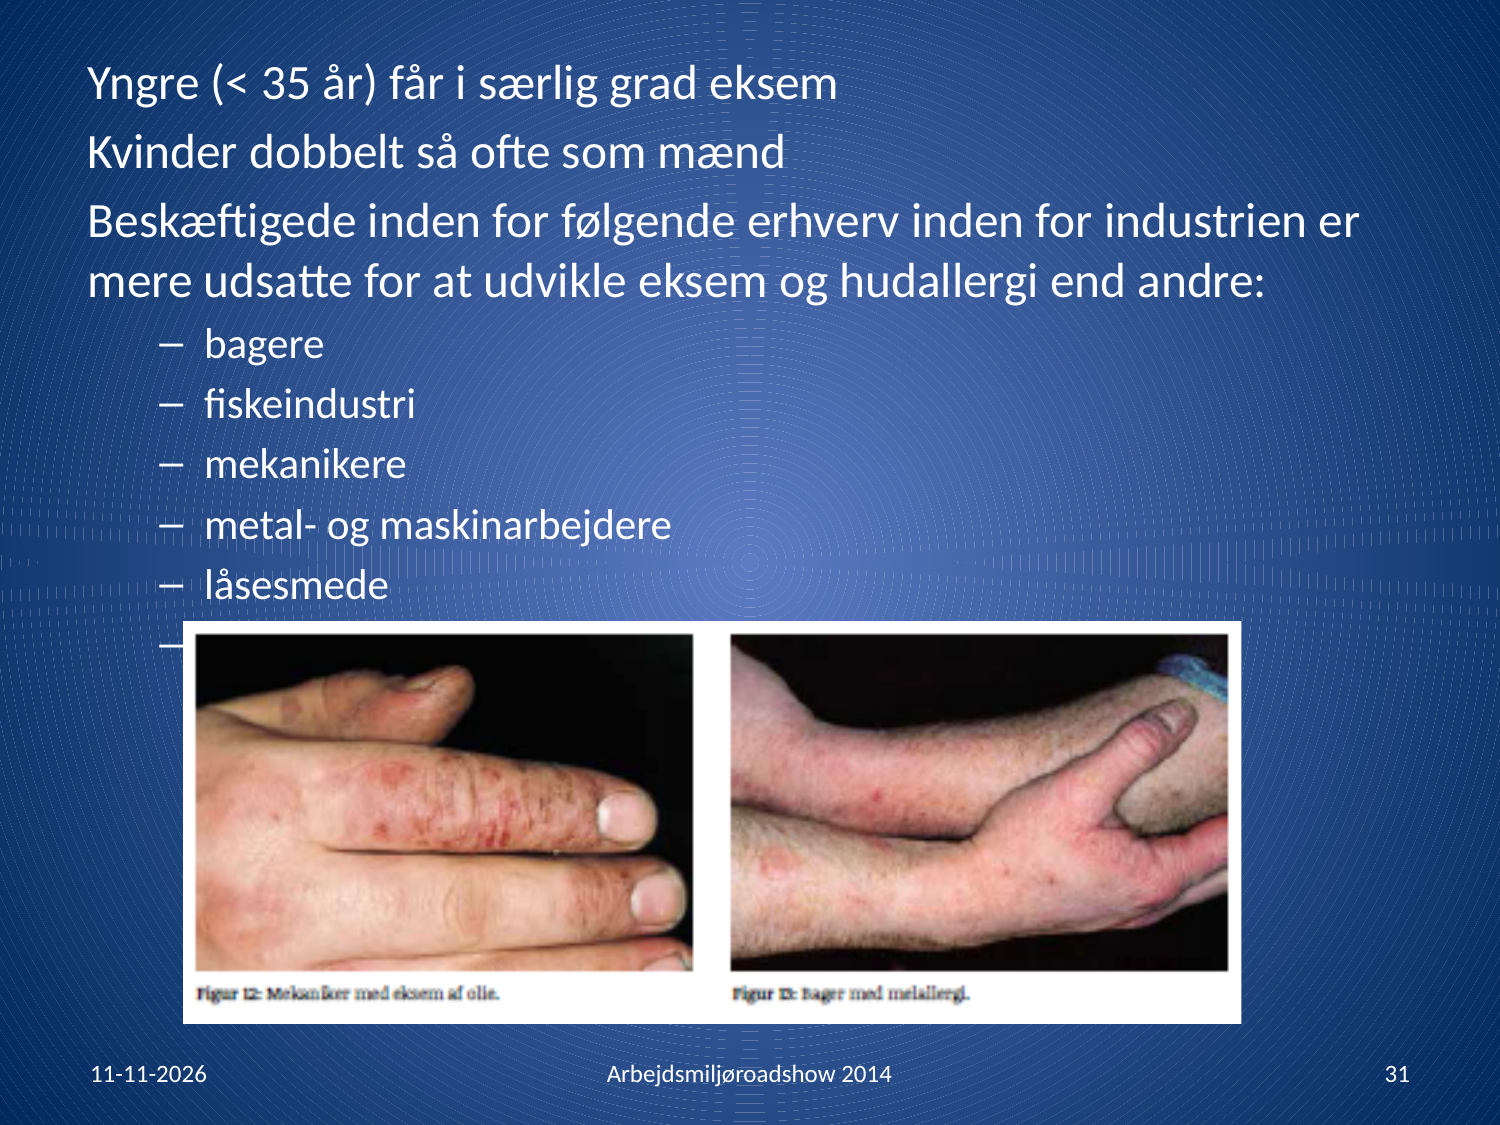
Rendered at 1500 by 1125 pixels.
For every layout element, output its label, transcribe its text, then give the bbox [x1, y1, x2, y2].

picture [182, 621, 1242, 1024]
slide_number 31 [1074, 1042, 1425, 1103]
list Yngre (< 35 år) får i særlig grad eksem Kvinder dobbelt så ofte som mænd Beskæftigede inden for følgende erhverv inden for industrien er mere udsatte for at udvikle eksem og hudallergi end andre: bagere fiskeindustri mekanikere metal- og maskinarbejdere låsesmede laboratorie- og procesindustri [72, 42, 1423, 681]
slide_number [75, 1042, 425, 1103]
footer Arbejdsmiljøroadshow 2014 [512, 1042, 988, 1103]
